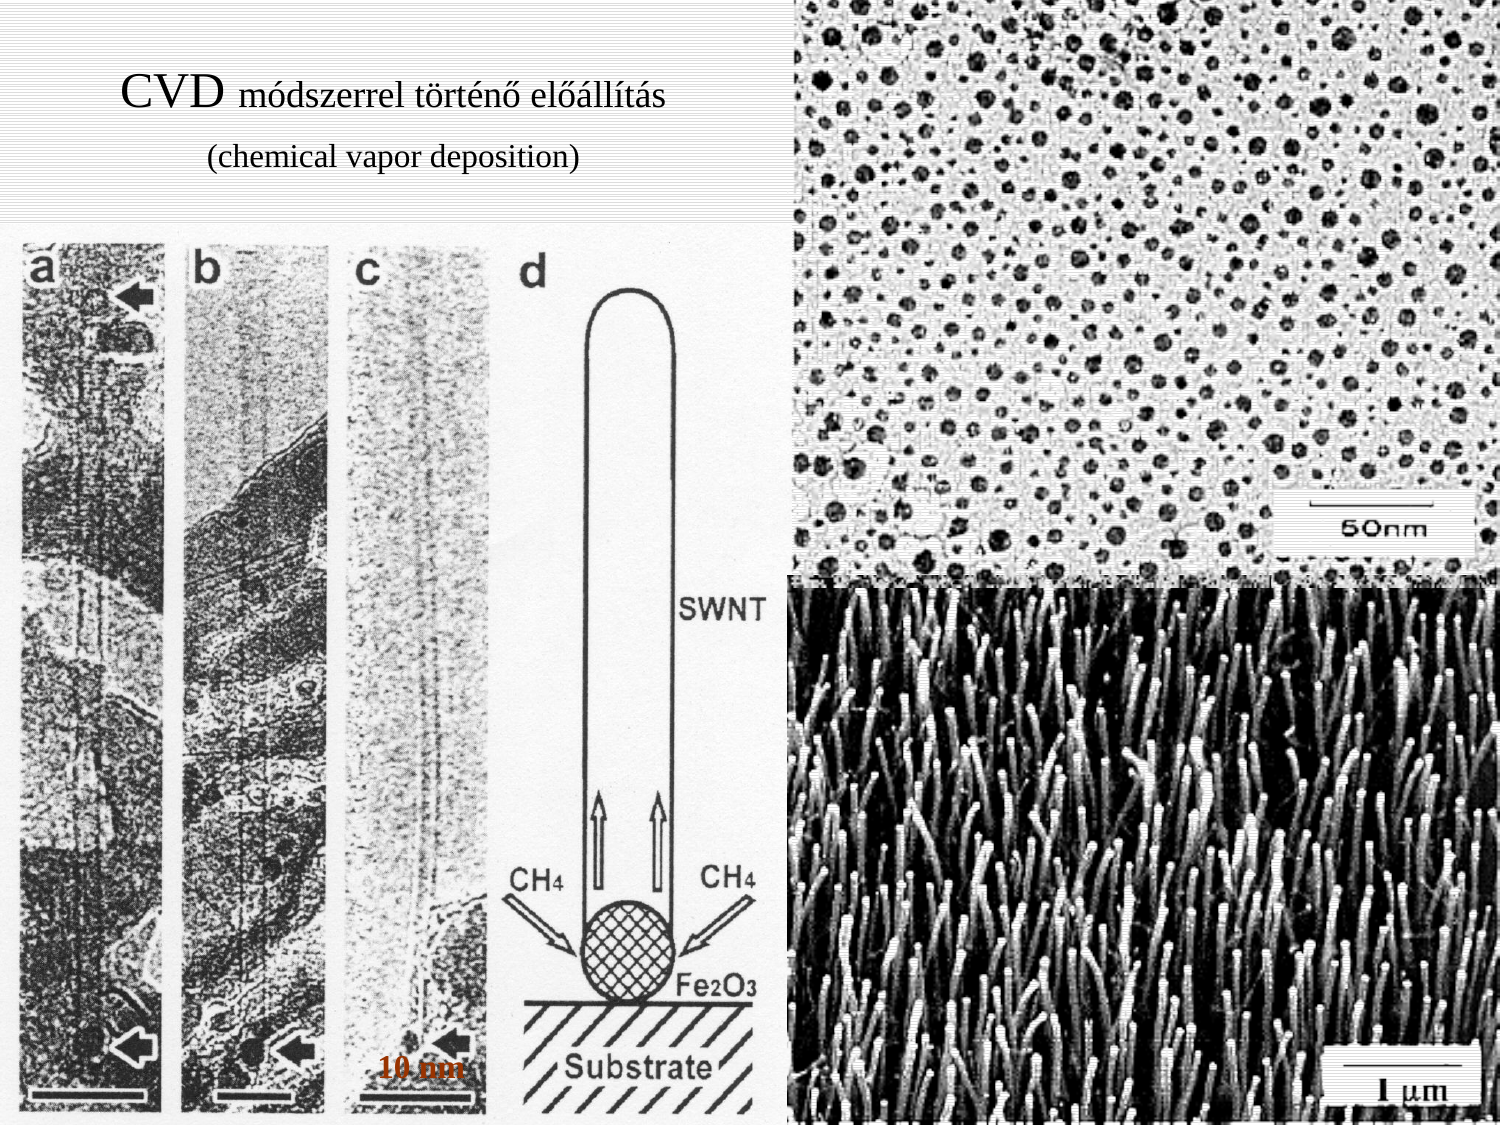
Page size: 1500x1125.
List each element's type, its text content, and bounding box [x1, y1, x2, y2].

text_box CVD módszerrel történő előállítás (chemical vapor deposition) [24, 49, 763, 182]
picture [0, 0, 1500, 1125]
